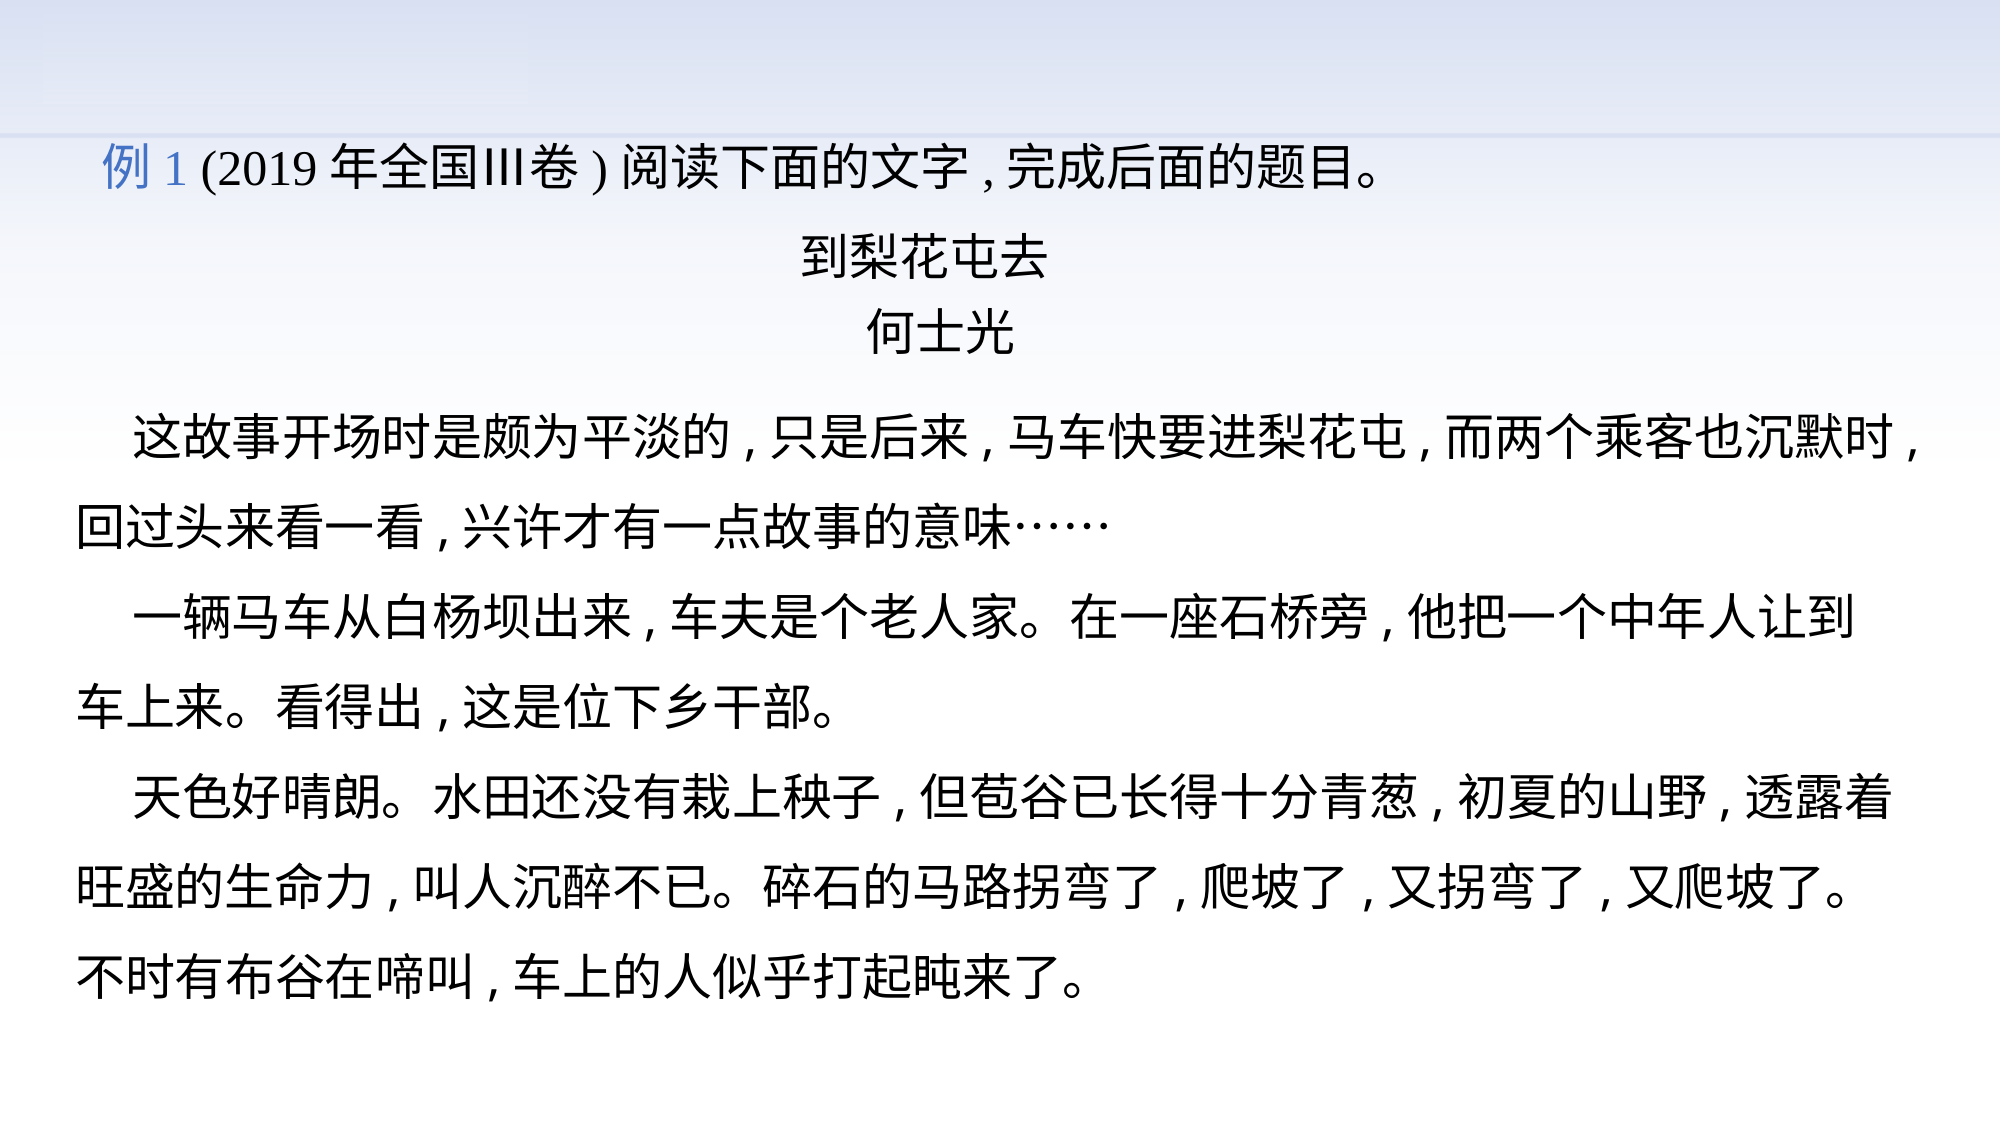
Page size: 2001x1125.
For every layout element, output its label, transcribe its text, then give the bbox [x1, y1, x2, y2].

text_box 例1 (2019年全国Ⅲ卷)阅读下面的文字,完成后面的题目。 [86, 128, 1850, 204]
text_box 何士光 [440, 293, 1441, 369]
text_box 这故事开场时是颇为平淡的,只是后来,马车快要进梨花屯,而两个乘客也沉默时,回过头来看一看,兴许才有一点故事的意味…… 一辆马车从白杨坝出来,车夫是个老人家。在一座石桥旁,他把一个中年人让到车上来。看得出,这是位下乡干部。 天色好晴朗。水田还没有栽上秧子,但苞谷已长得十分青葱,初夏的山野,透露着旺盛的生命力,叫人沉醉不已。碎石的马路拐弯了,爬坡了,又拐弯了,又爬坡了。不时有布谷在啼叫,车上的人似乎打起盹来了。 [60, 367, 1912, 966]
picture [0, 0, 2000, 1125]
text_box 到梨花屯去 [424, 217, 1425, 293]
